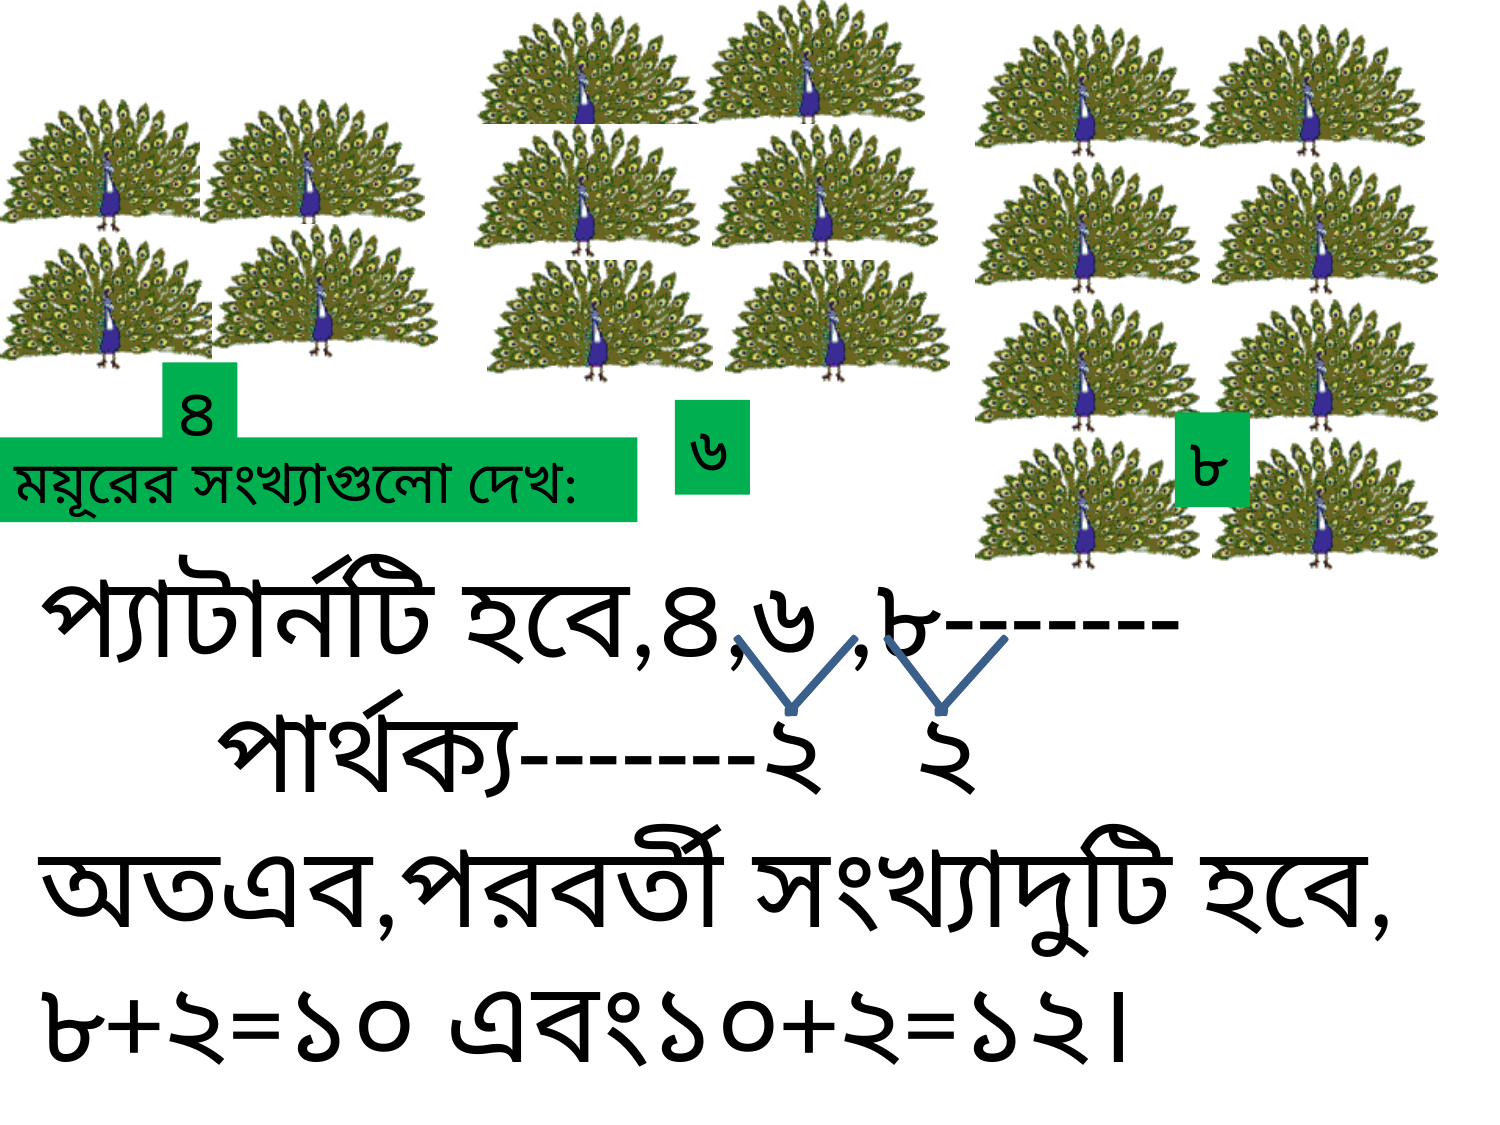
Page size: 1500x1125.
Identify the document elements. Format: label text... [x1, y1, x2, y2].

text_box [24, 537, 1500, 1099]
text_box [0, 99, 438, 373]
text_box ৪ [162, 381, 238, 437]
text_box ৬ [674, 399, 750, 495]
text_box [974, 24, 1438, 535]
text_box ময়ূরের সংখ্যাগুলো দেখ: [0, 437, 638, 523]
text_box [474, 0, 951, 385]
